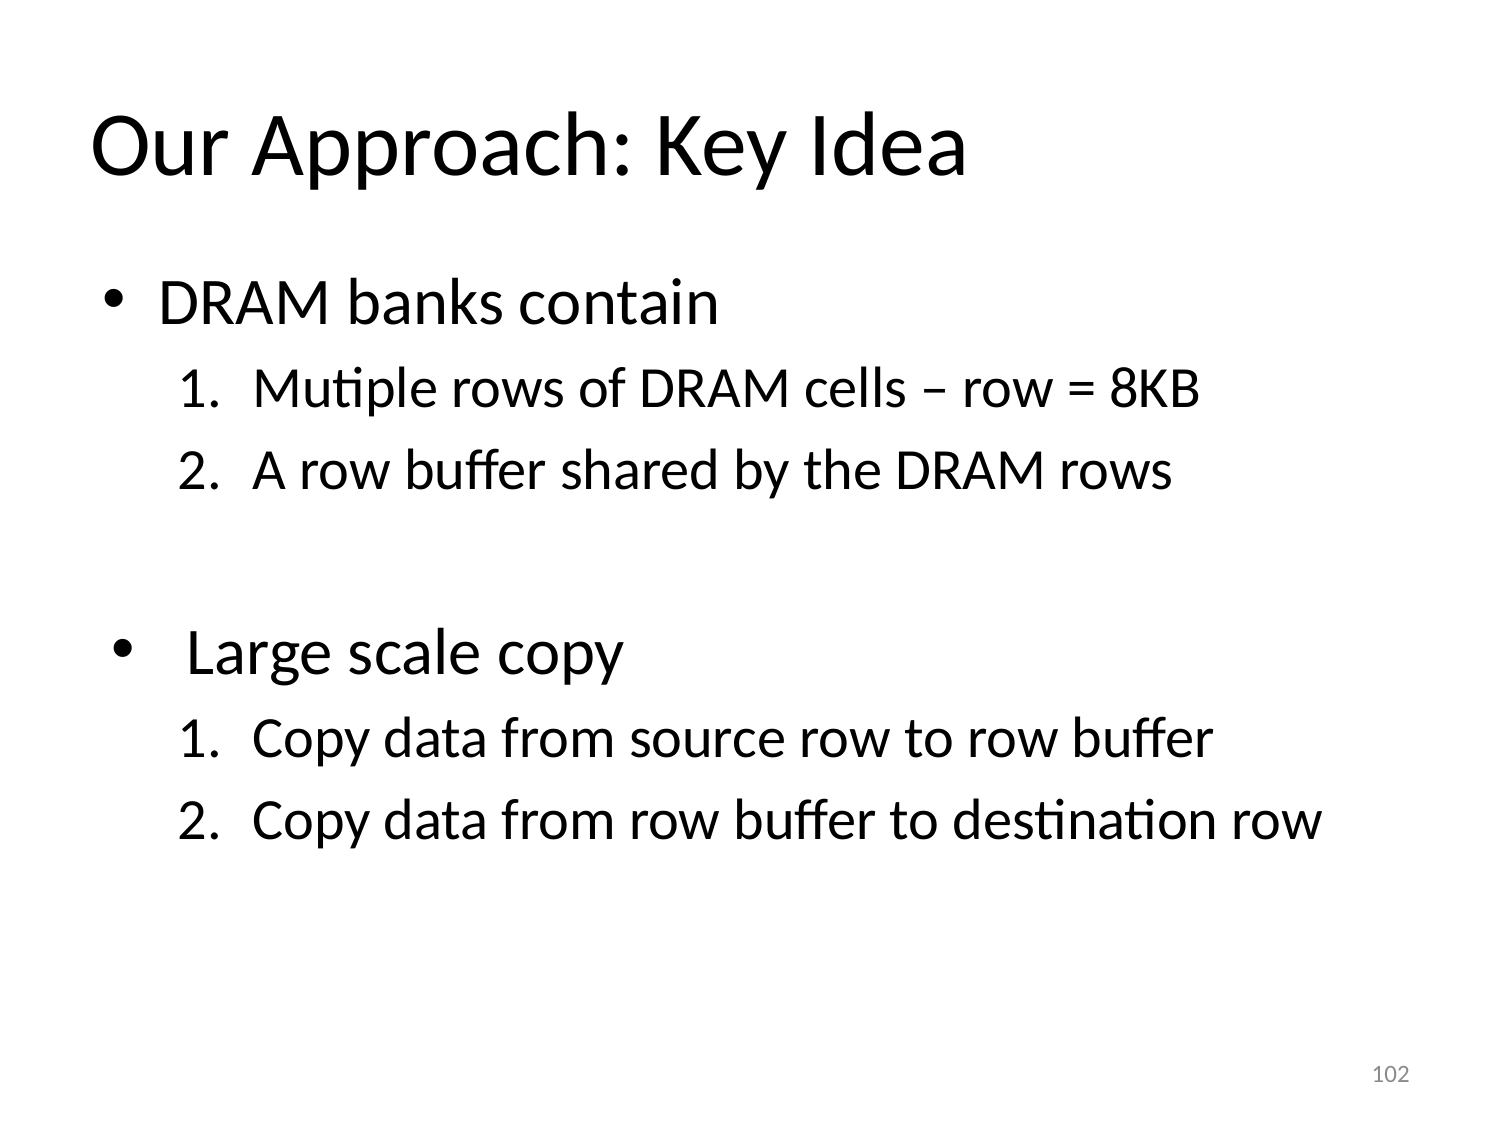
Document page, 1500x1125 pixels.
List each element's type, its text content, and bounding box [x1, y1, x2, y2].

slide_number 102 [1074, 1042, 1425, 1103]
list DRAM banks contain Mutiple rows of DRAM cells – row = 8KB A row buffer shared by the DRAM rows Large scale copy Copy data from source row to row buffer Copy data from row buffer to destination row [87, 249, 1363, 1013]
title Our Approach: Key Idea [75, 45, 1425, 233]
